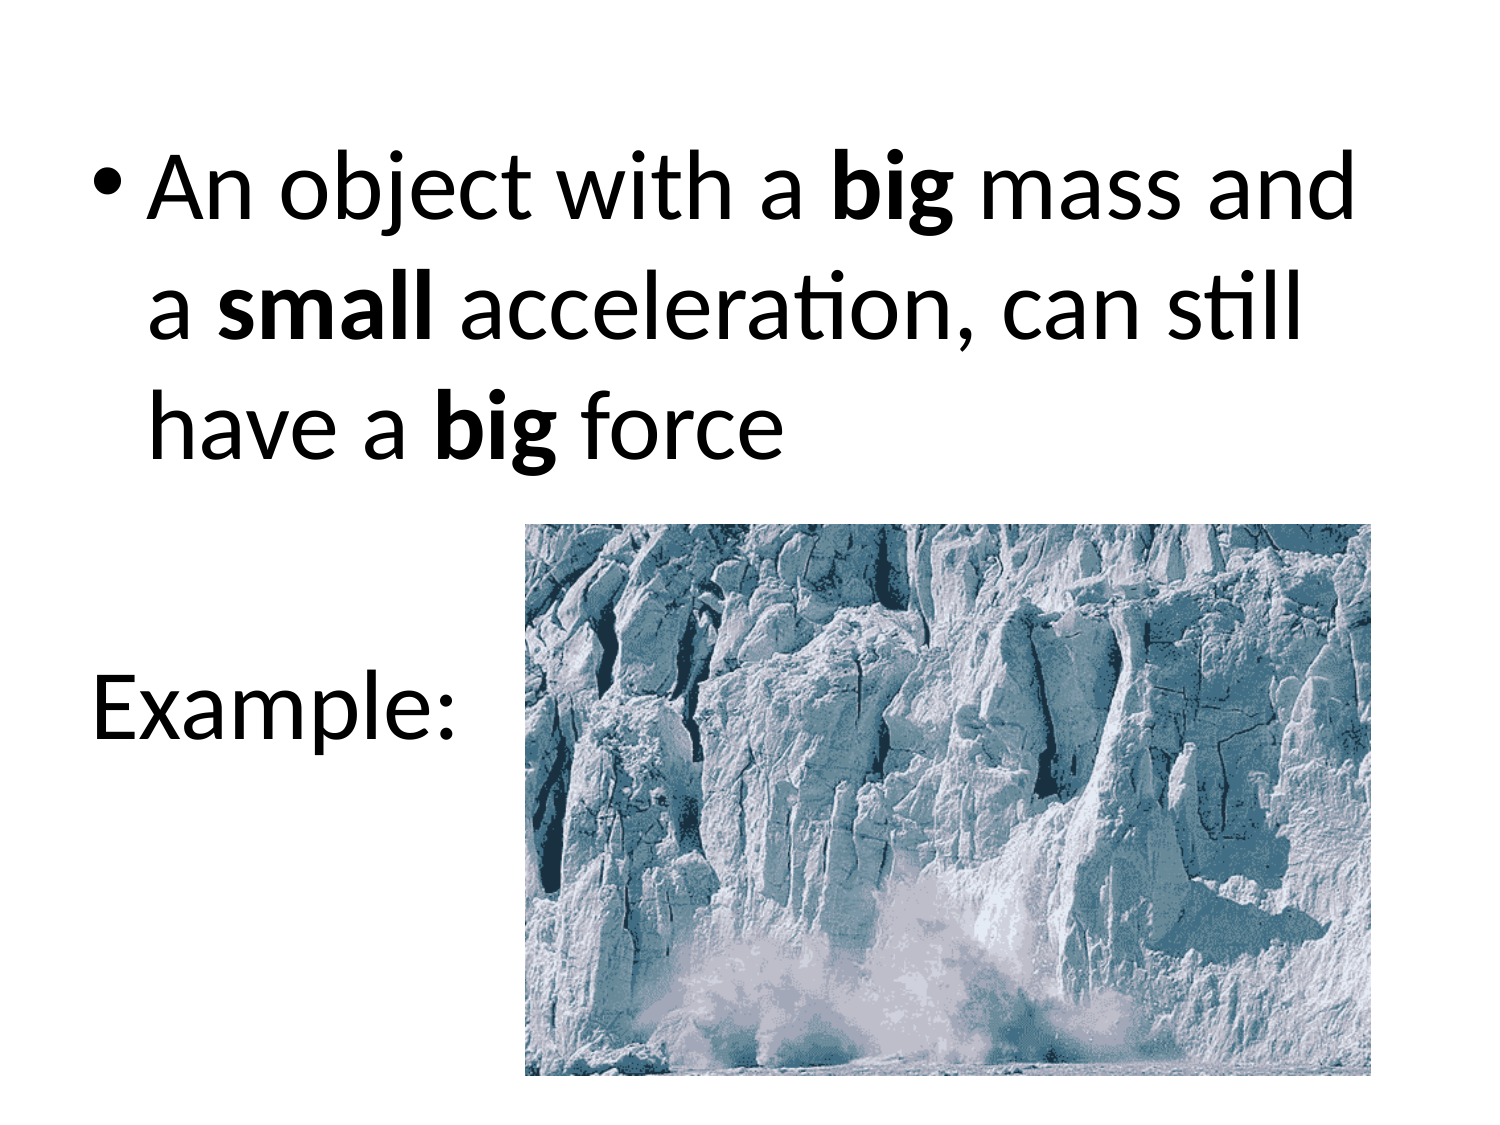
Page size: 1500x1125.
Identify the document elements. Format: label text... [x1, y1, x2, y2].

list An object with a big mass and a small acceleration, can still have a big force Example: [75, 112, 1425, 1005]
picture [524, 524, 1371, 1076]
